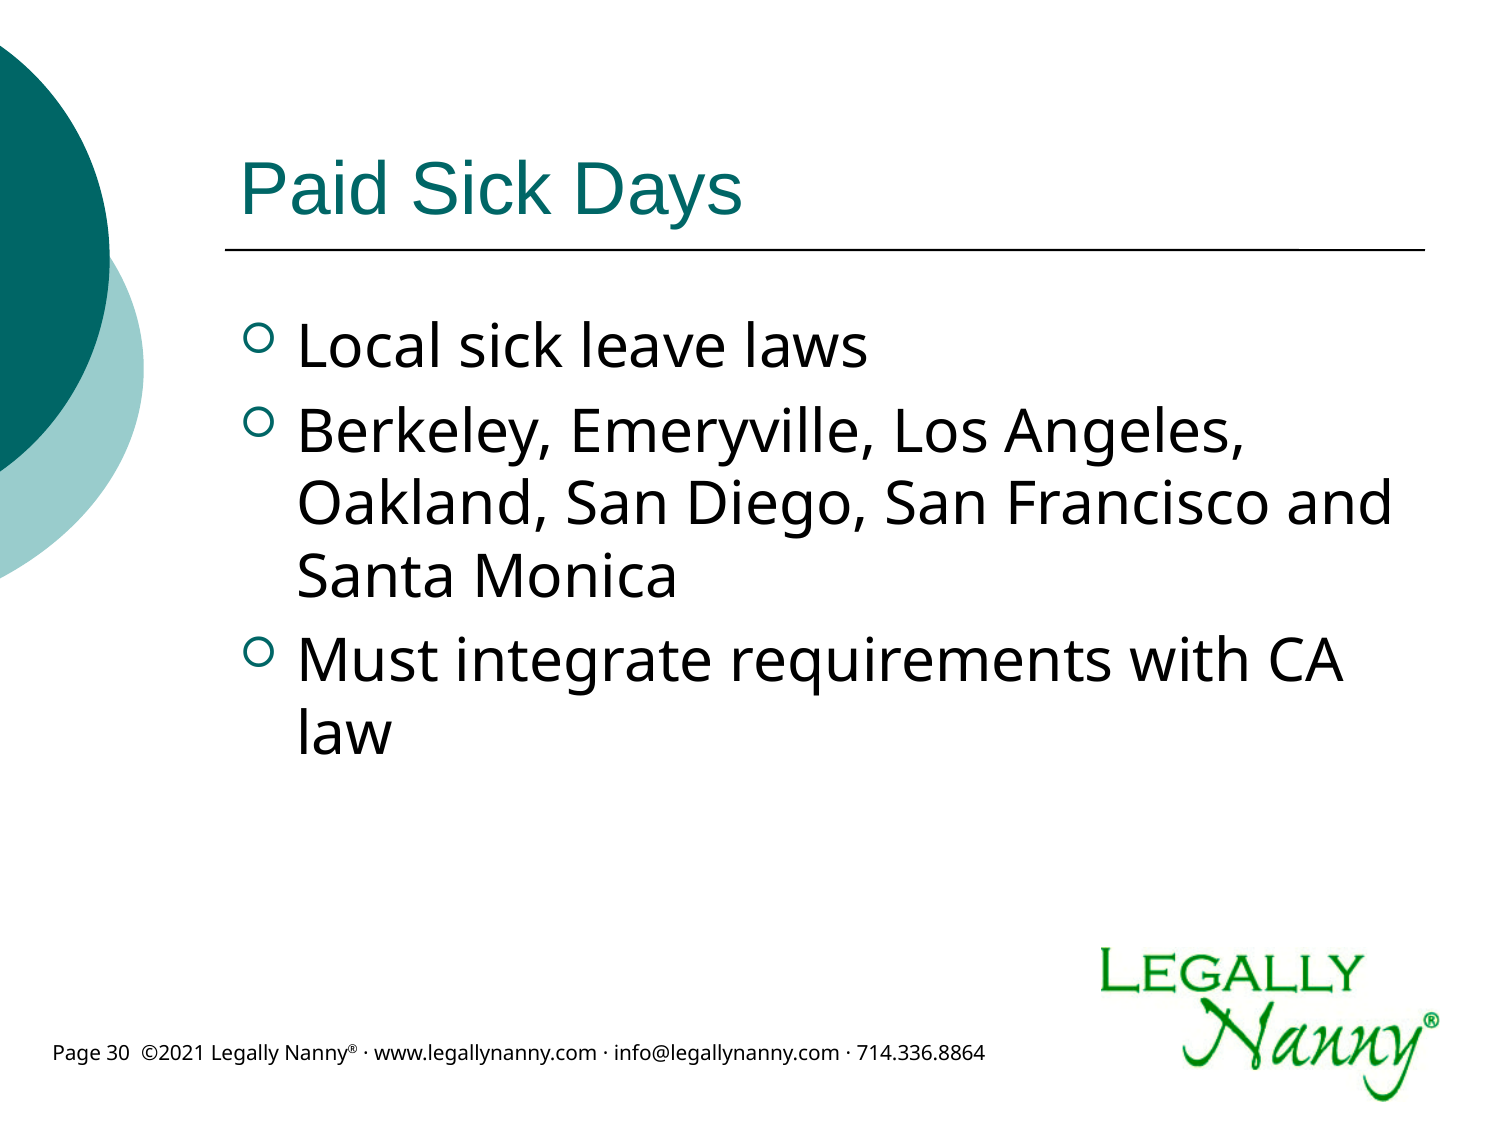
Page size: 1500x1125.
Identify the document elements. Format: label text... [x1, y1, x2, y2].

title Paid Sick Days [224, 49, 1425, 238]
list Local sick leave laws Berkeley, Emeryville, Los Angeles, Oakland, San Diego, San Francisco and Santa Monica Must integrate requirements with CA law [224, 299, 1425, 975]
picture [1101, 947, 1440, 1102]
